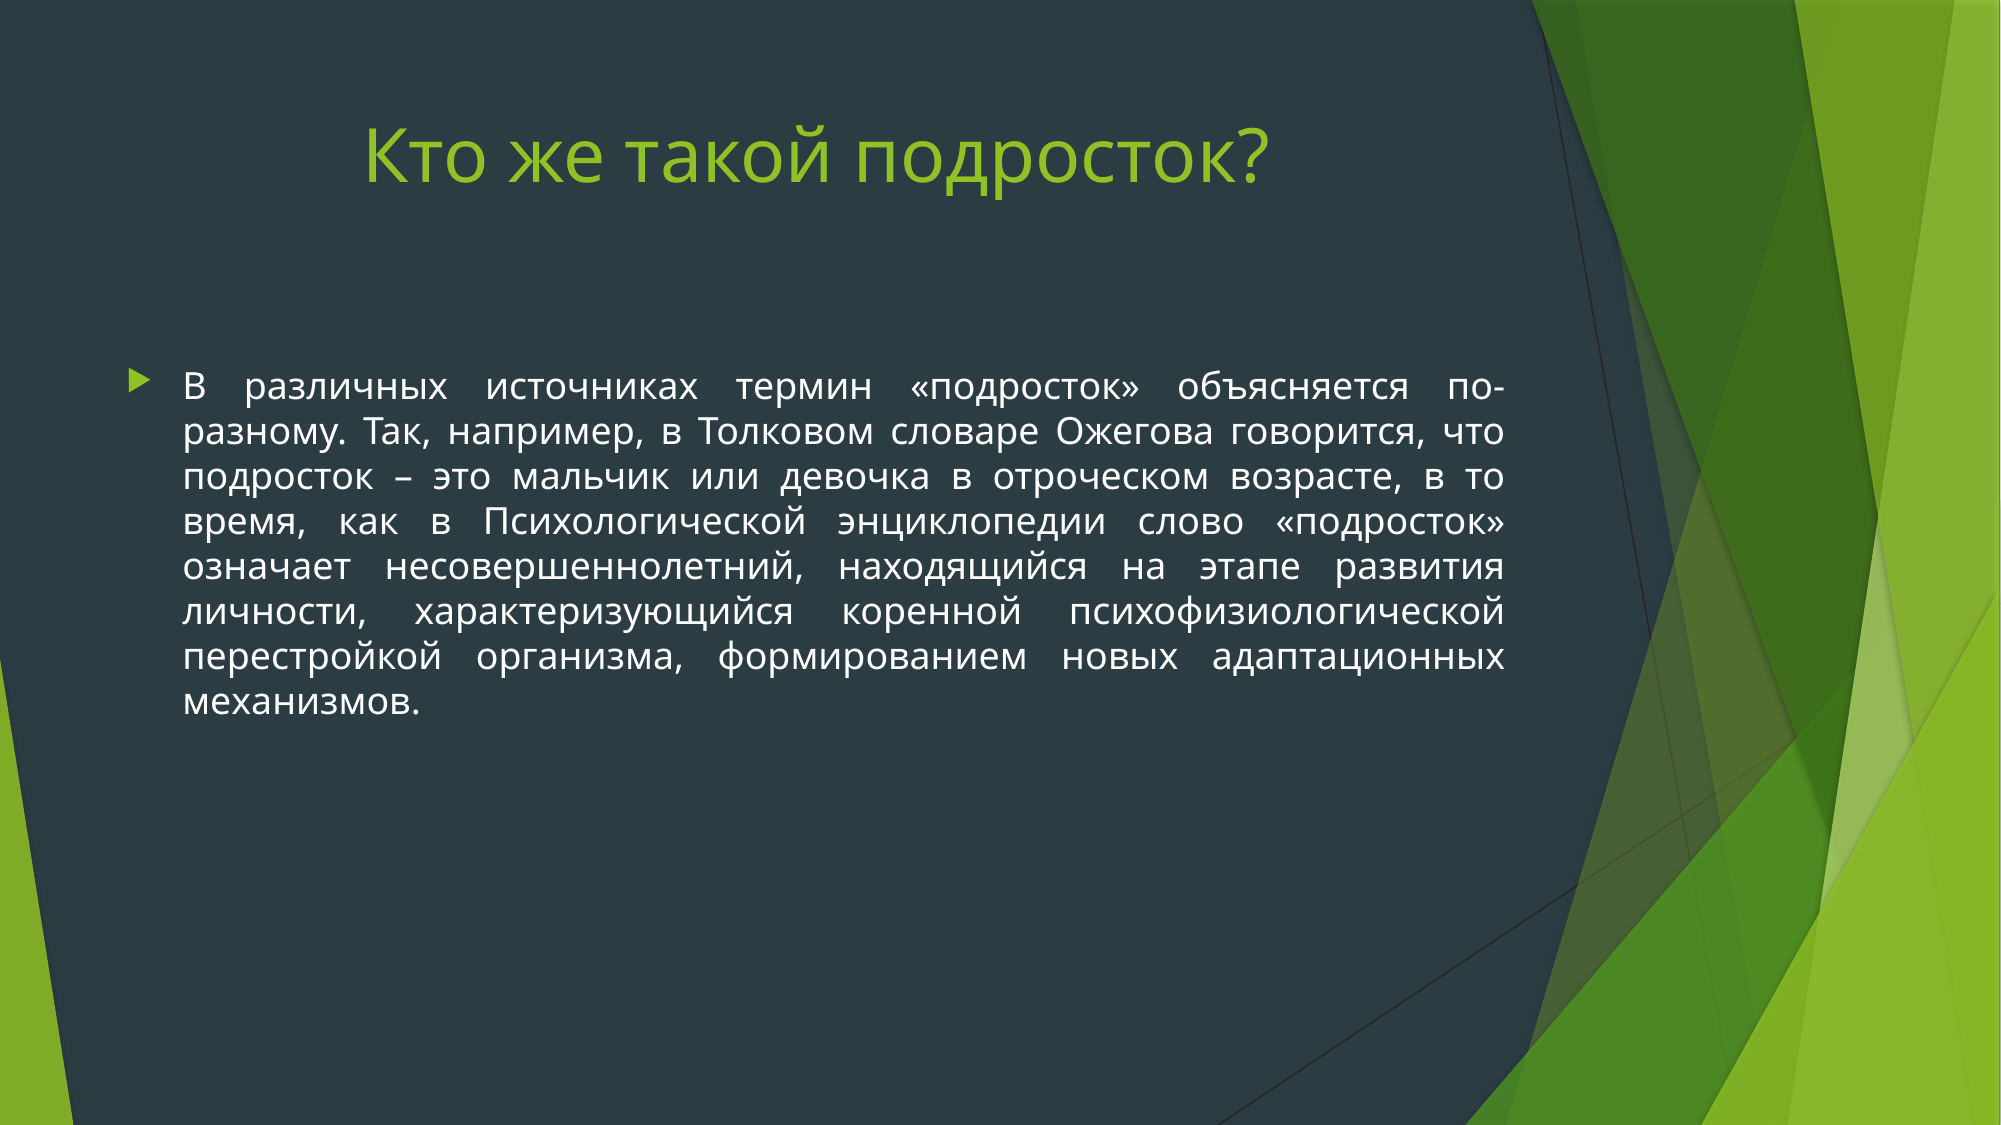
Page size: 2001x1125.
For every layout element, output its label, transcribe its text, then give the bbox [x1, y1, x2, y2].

list В различных источниках термин «подросток» объясняется по-разному. Так, например, в Толковом словаре Ожегова говорится, что подросток – это мальчик или девочка в отроческом возрасте, в то время, как в Психологической энциклопедии слово «подросток» означает несовершеннолетний, находящийся на этапе развития личности, характеризующийся коренной психофизиологической перестройкой организма, формированием новых адаптационных механизмов. [111, 354, 1522, 992]
title Кто же такой подросток? [111, 99, 1522, 317]
